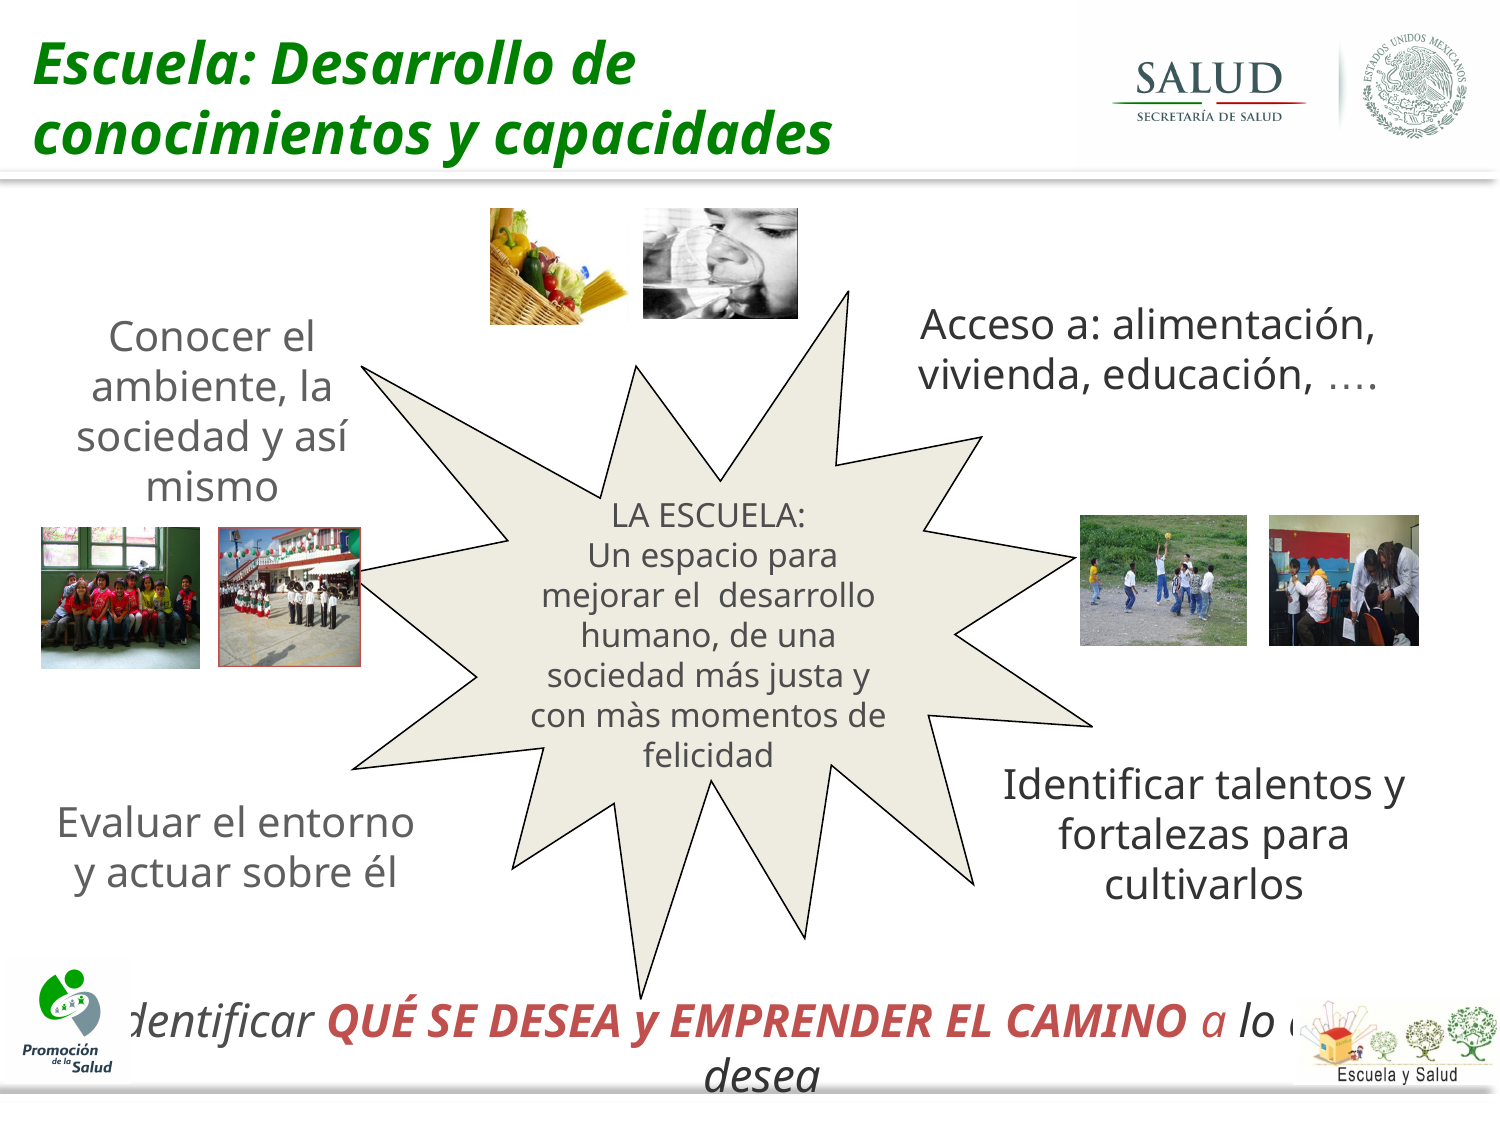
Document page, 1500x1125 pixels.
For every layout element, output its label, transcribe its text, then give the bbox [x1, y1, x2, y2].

picture [1269, 515, 1419, 646]
text_box LA ESCUELA: Un espacio para mejorar el desarrollo humano, de una sociedad más justa y con màs momentos de felicidad [513, 487, 904, 782]
text_box Conocer el ambiente, la sociedad y así mismo [0, 302, 426, 518]
picture [1080, 515, 1247, 646]
picture [489, 207, 629, 325]
picture [4, 958, 131, 1085]
picture [218, 526, 361, 668]
text_box Acceso a: alimentación, vivienda, educación, …. [844, 290, 1453, 406]
picture [1293, 997, 1500, 1085]
text_box Identificar talentos y fortalezas para cultivarlos [974, 750, 1436, 916]
text_box Identificar QUÉ SE DESEA y EMPRENDER EL CAMINO a lo que se desea [76, 984, 1448, 1125]
text_box [603, 297, 1093, 885]
text_box Escuela: Desarrollo de conocimientos y capacidades [17, 19, 999, 174]
text_box [352, 401, 580, 770]
picture [1077, 0, 1500, 171]
picture [643, 207, 798, 319]
text_box [512, 782, 829, 984]
text_box Evaluar el entorno y actuar sobre él [29, 788, 443, 904]
picture [40, 526, 200, 670]
